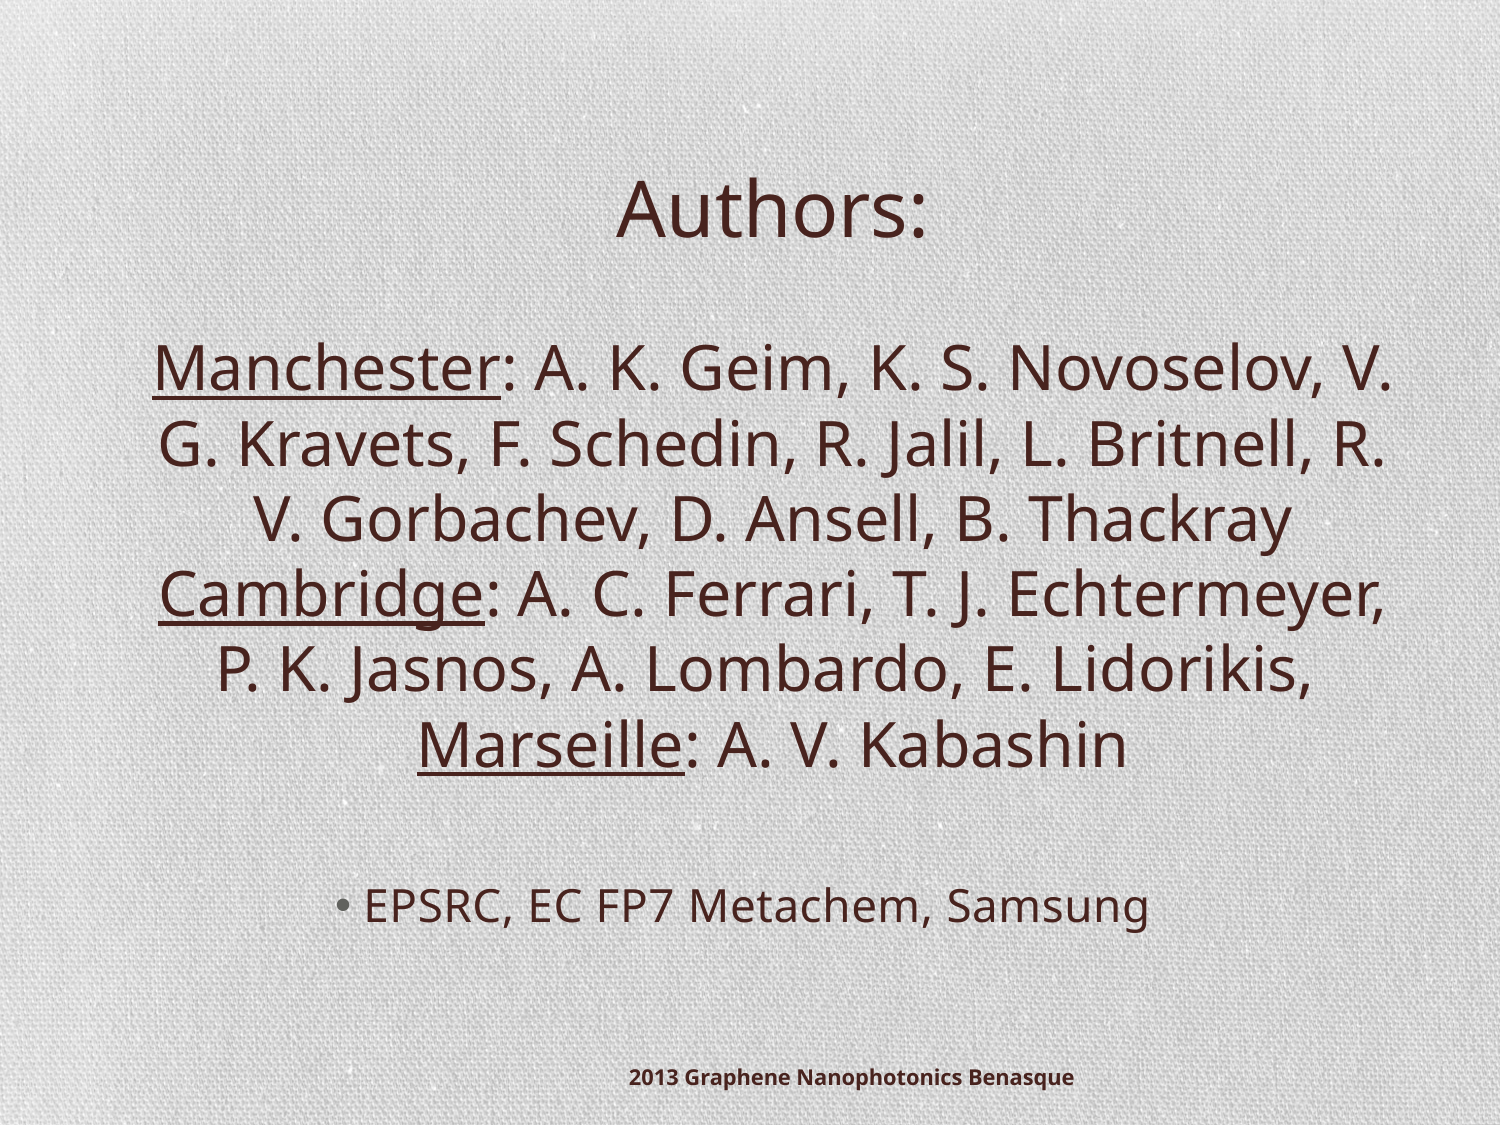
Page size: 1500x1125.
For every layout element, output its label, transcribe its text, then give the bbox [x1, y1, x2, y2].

title Authors: Manchester: A. K. Geim, K. S. Novoselov, V. G. Kravets, F. Schedin, R. Jalil, L. Britnell, R. V. Gorbachev, D. Ansell, B. Thackray Cambridge: A. C. Ferrari, T. J. Echtermeyer, P. K. Jasnos, A. Lombardo, E. Lidorikis, Marseille: A. V. Kabashin [135, 113, 1411, 788]
subtitle EPSRC, EC FP7 Metachem, Samsung [135, 869, 1365, 949]
footer 2013 Graphene Nanophotonics Benasque [614, 1054, 1285, 1103]
